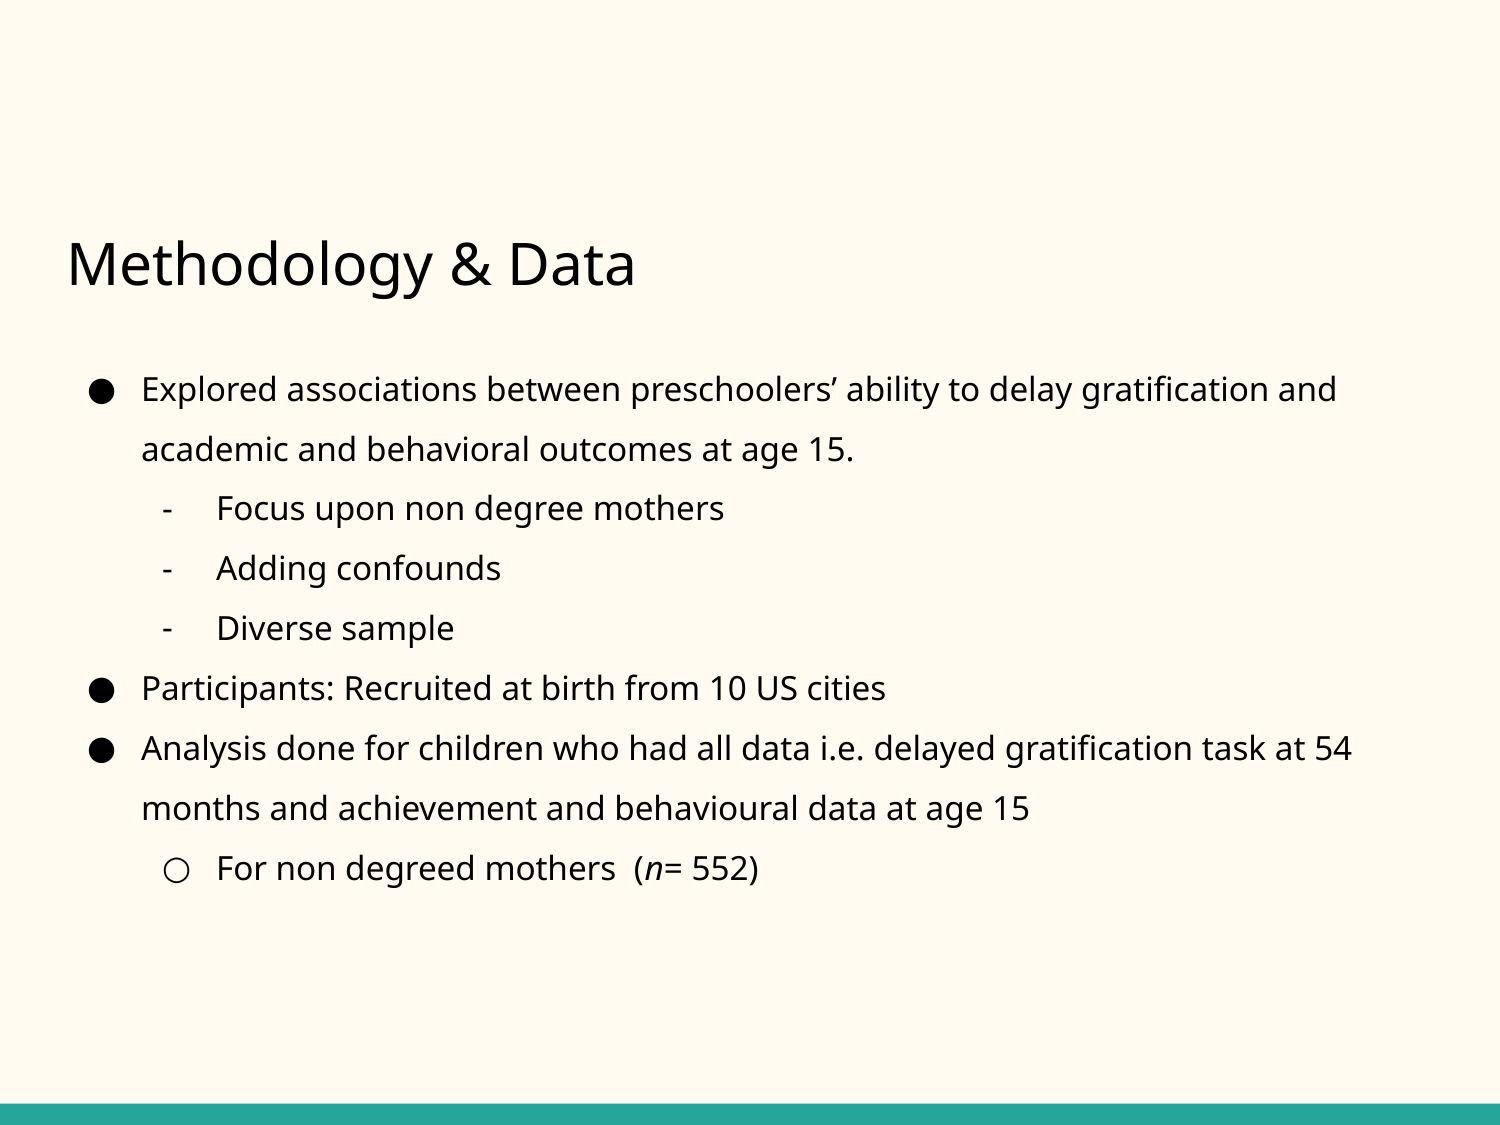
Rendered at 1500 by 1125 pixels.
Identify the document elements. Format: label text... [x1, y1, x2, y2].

title Methodology & Data [51, 212, 1449, 313]
list Explored associations between preschoolers’ ability to delay gratification and academic and behavioral outcomes at age 15. Focus upon non degree mothers Adding confounds Diverse sample Participants: Recruited at birth from 10 US cities Analysis done for children who had all data i.e. delayed gratification task at 54 months and achievement and behavioural data at age 15 For non degreed mothers (n= 552) [51, 332, 1449, 891]
